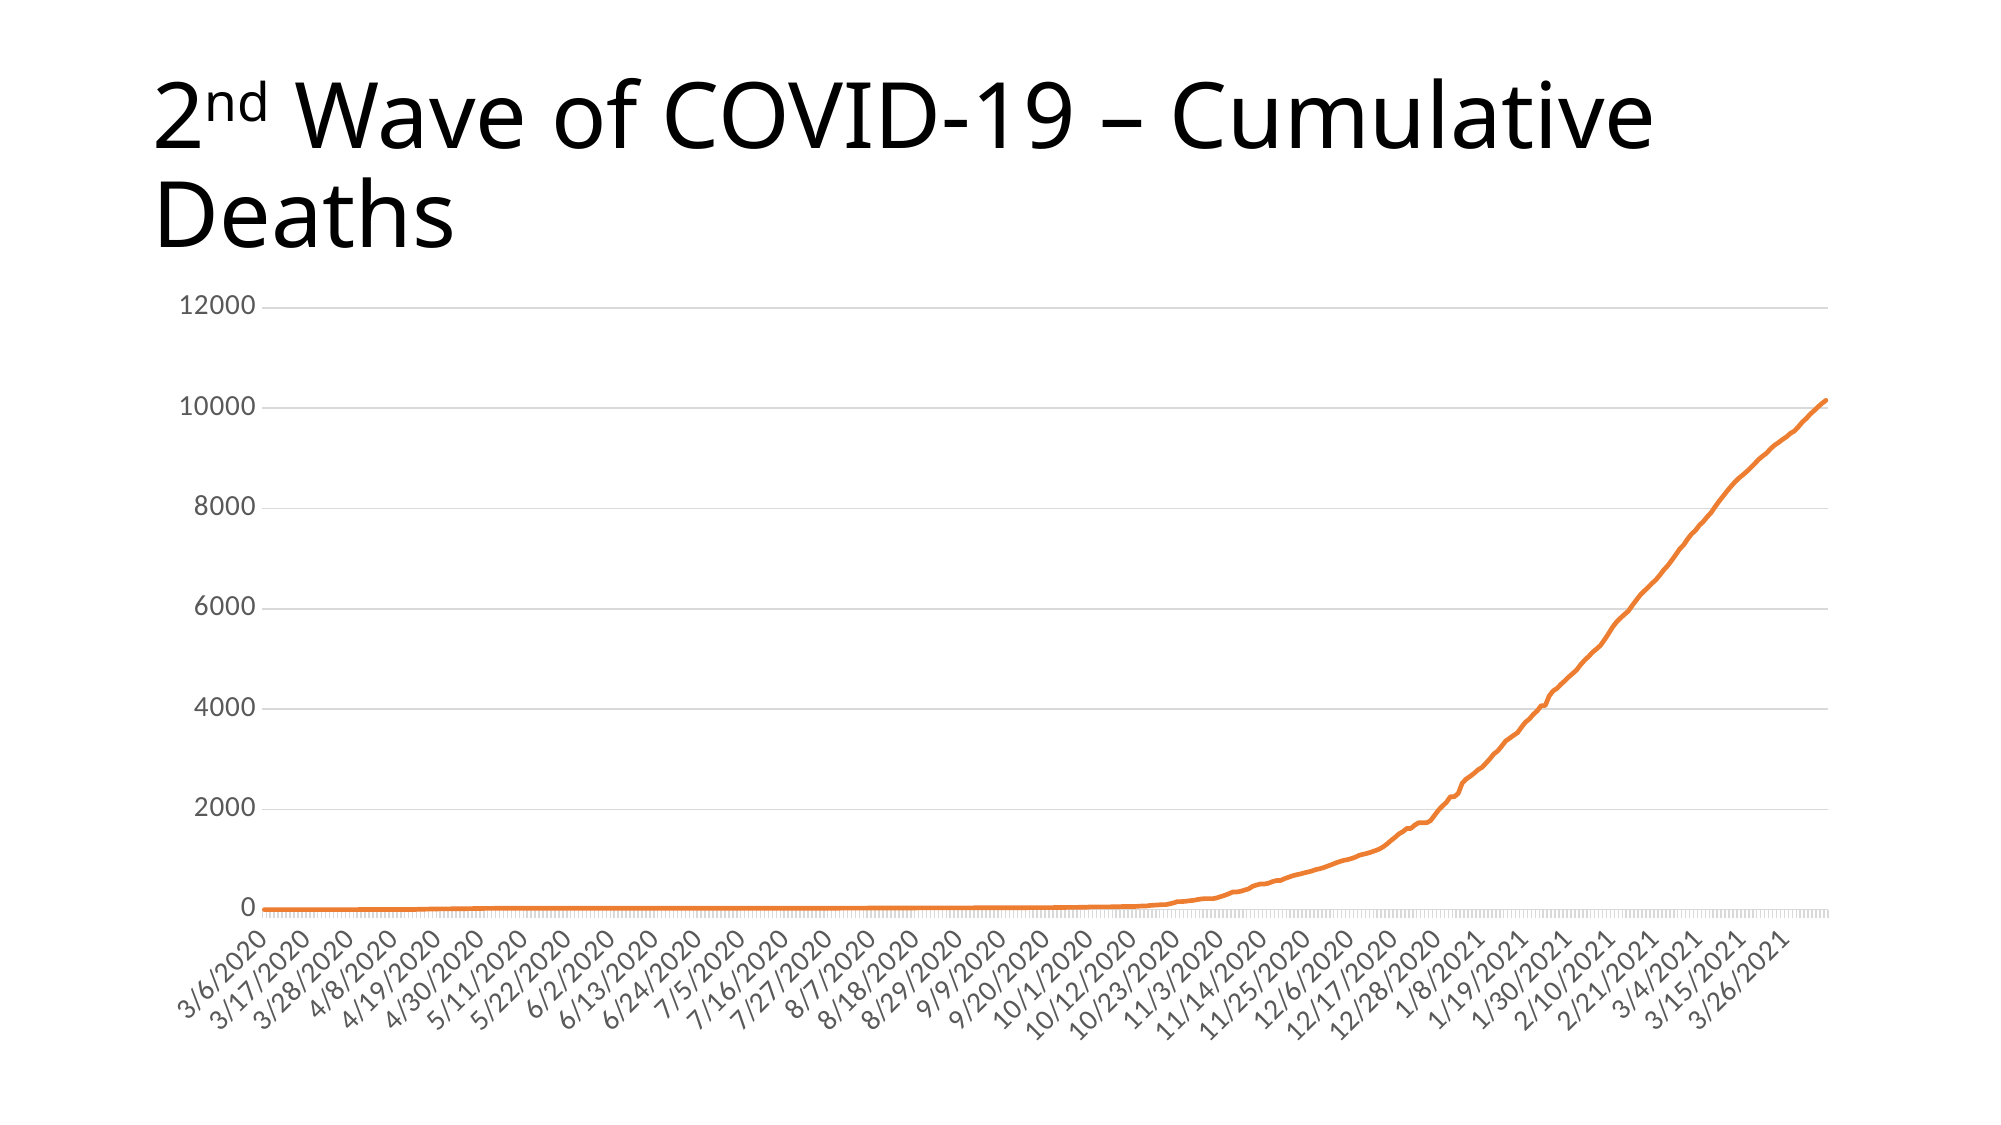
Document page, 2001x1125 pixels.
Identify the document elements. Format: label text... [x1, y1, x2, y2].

title 2nd Wave of COVID-19 – Cumulative Deaths [137, 59, 1863, 277]
chart [137, 277, 1863, 1066]
